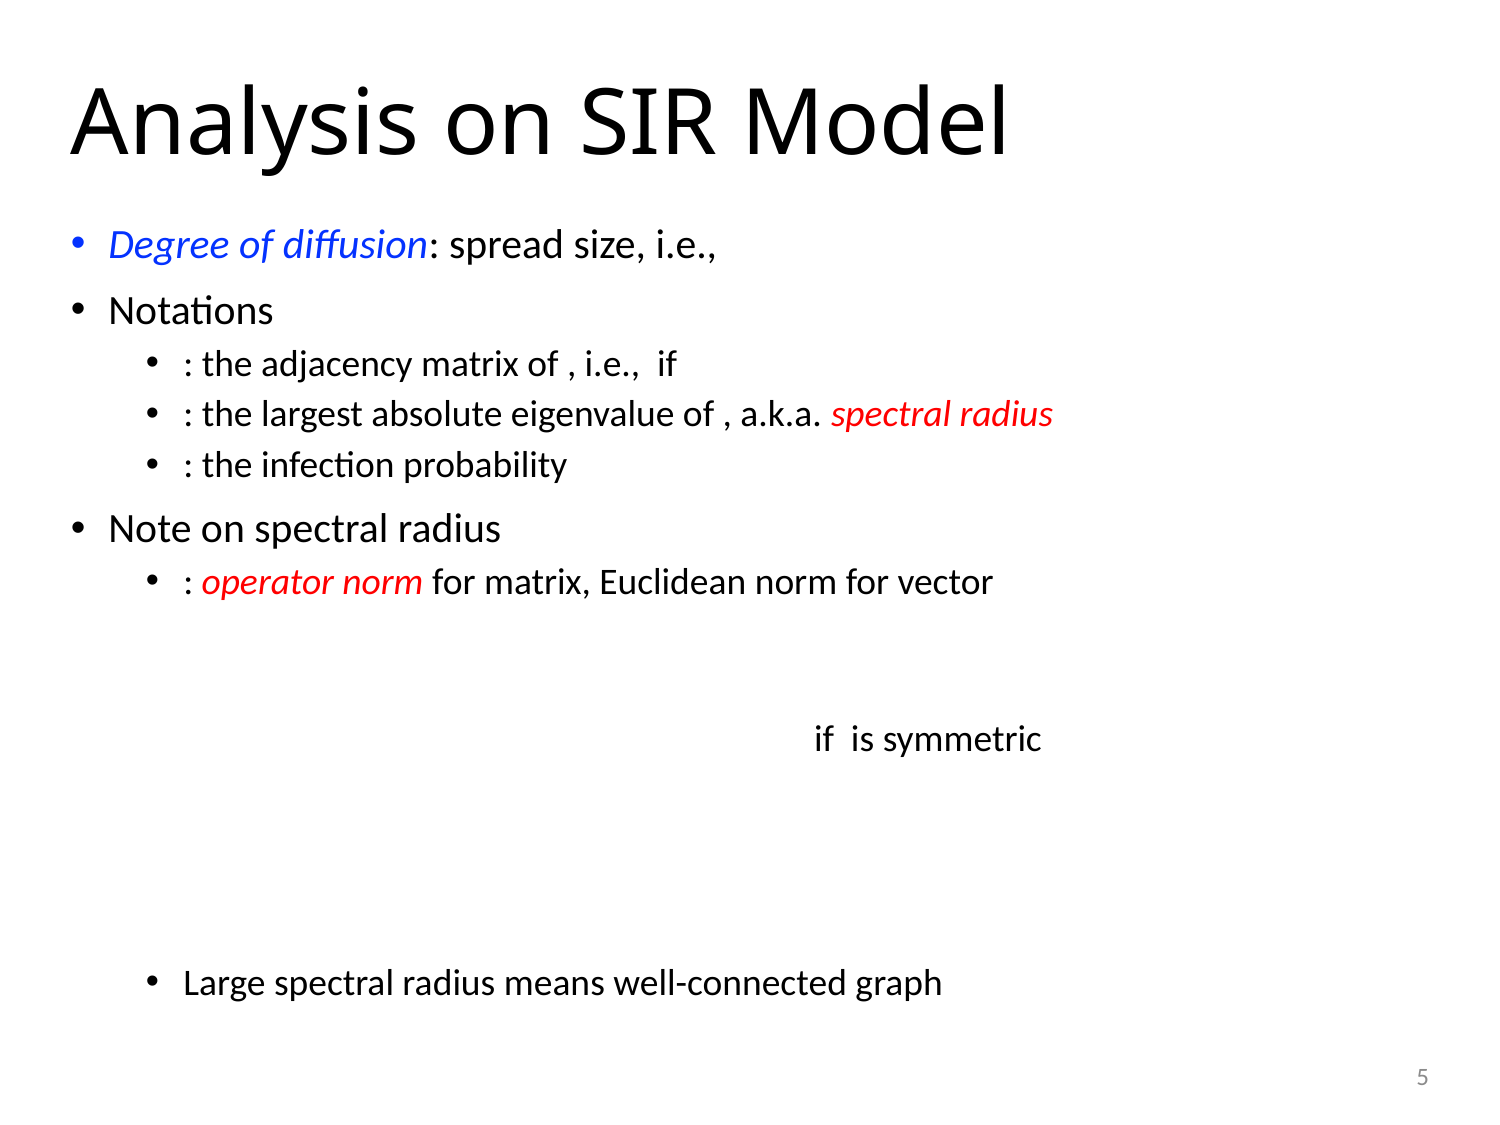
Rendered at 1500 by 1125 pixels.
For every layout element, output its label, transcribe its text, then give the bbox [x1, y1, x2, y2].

title Analysis on SIR Model [55, 59, 1445, 191]
